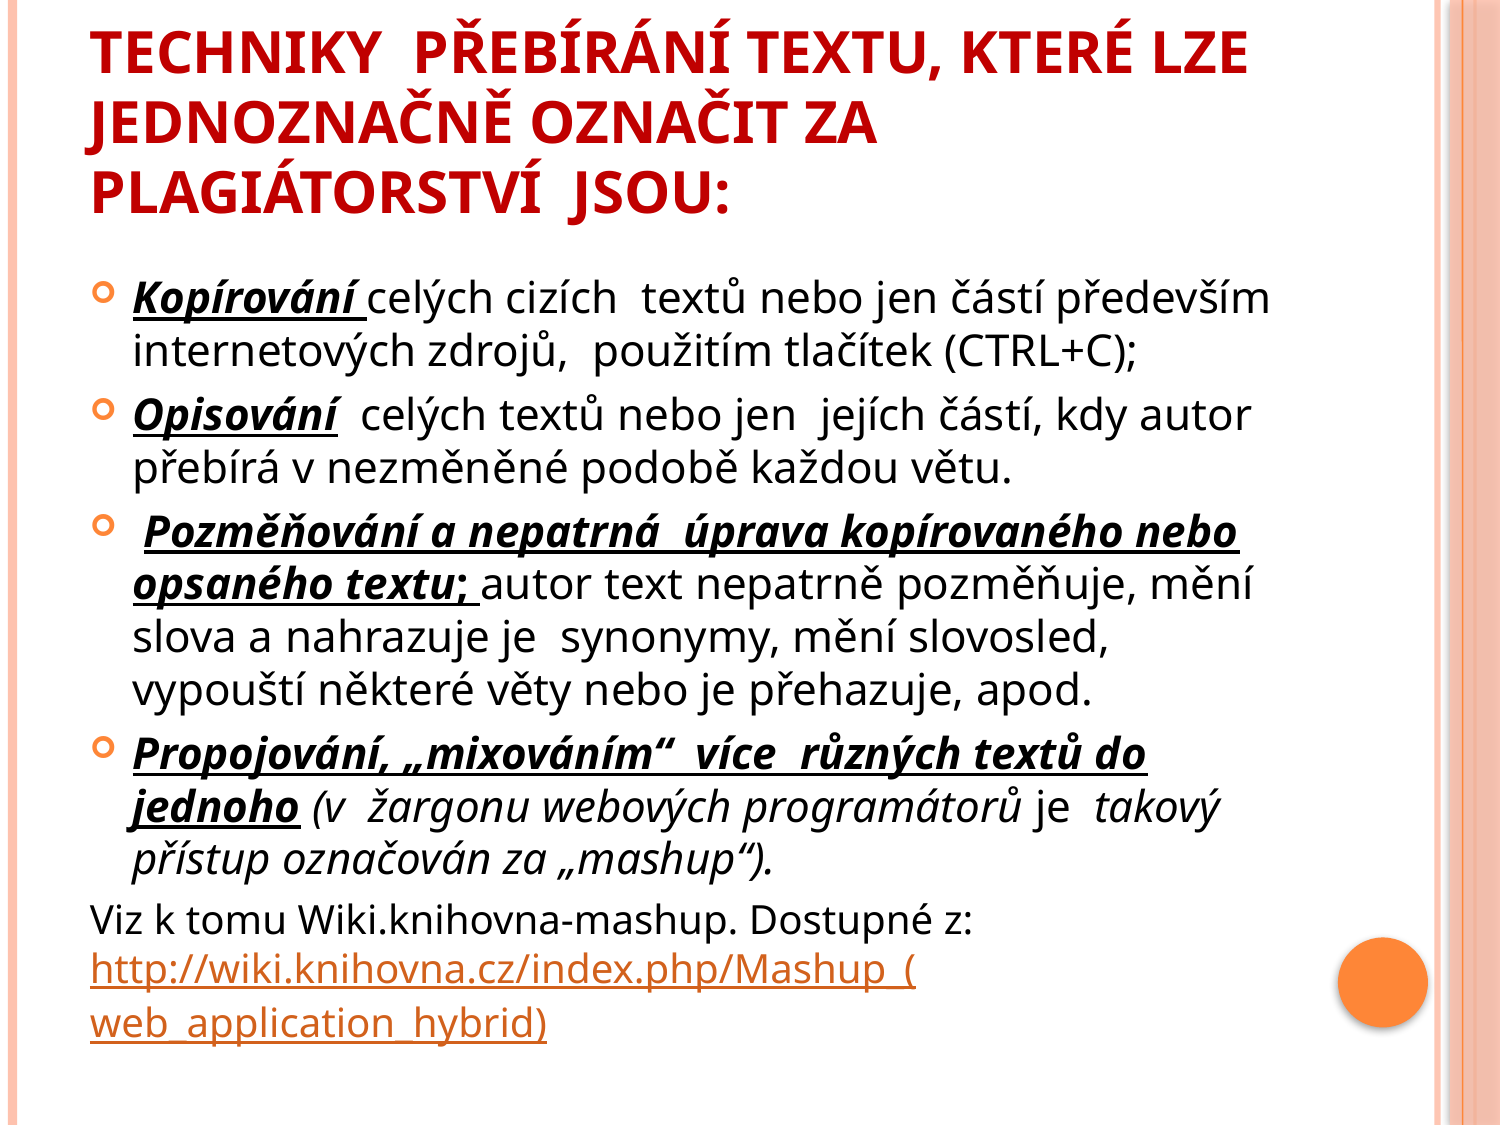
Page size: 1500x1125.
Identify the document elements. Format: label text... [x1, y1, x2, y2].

list Kopírování celých cizích textů nebo jen částí především internetových zdrojů, použitím tlačítek (CTRL+C); Opisování celých textů nebo jen jejích částí, kdy autor přebírá v nezměněné podobě každou větu. Pozměňování a nepatrná úprava kopírovaného nebo opsaného textu; autor text nepatrně pozměňuje, mění slova a nahrazuje je synonymy, mění slovosled, vypouští některé věty nebo je přehazuje, apod. Propojování, „mixováním“ více různých textů do jednoho (v žargonu webových programátorů je takový přístup označován za „mashup“). Viz k tomu Wiki.knihovna-mashup. Dostupné z: http://wiki.knihovna.cz/index.php/Mashup_(web_application_hybrid) [75, 262, 1300, 1062]
title Techniky přebírání textu, které lze jednoznačně označit za plagiátorství jsou: [75, 45, 1300, 233]
